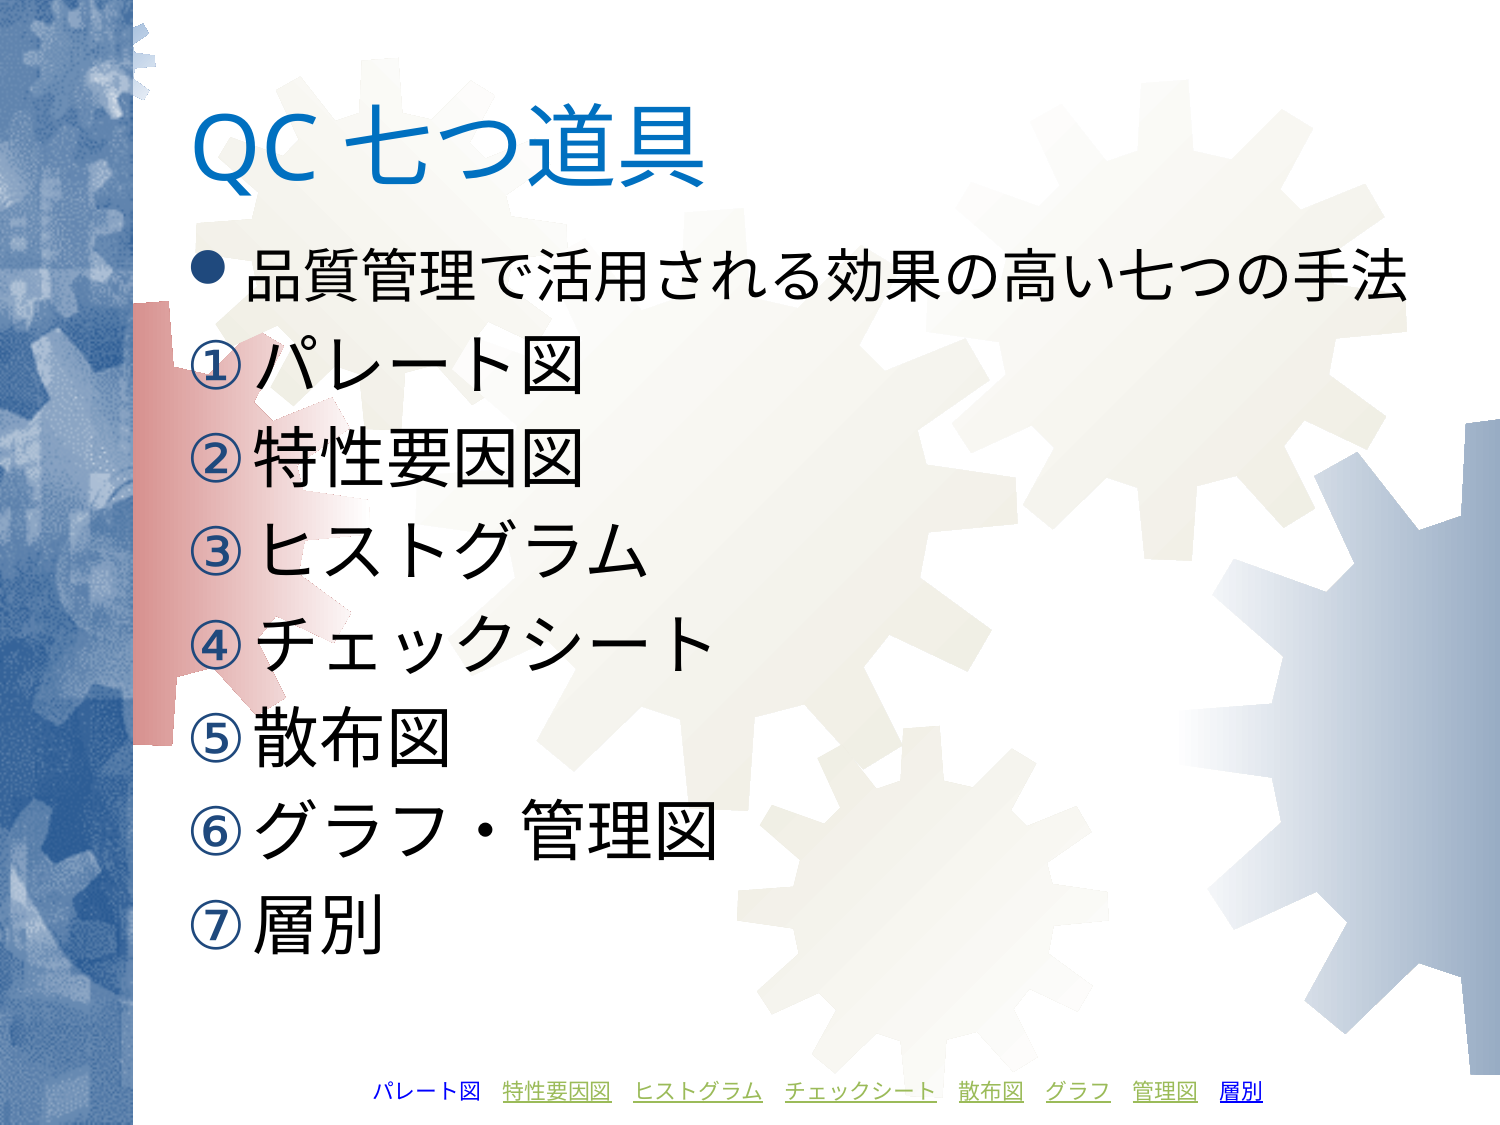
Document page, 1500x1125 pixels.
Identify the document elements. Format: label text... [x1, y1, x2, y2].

text_box パレート図 特性要因図 ヒストグラム チェックシート 散布図 グラフ 管理図 層別 [135, 1070, 1500, 1125]
title QC七つ道具 [174, 49, 1451, 238]
list 品質管理で活用される効果の高い七つの手法 パレート図 特性要因図 ヒストグラム チェックシート 散布図 グラフ・管理図 層別 [170, 231, 1447, 1000]
